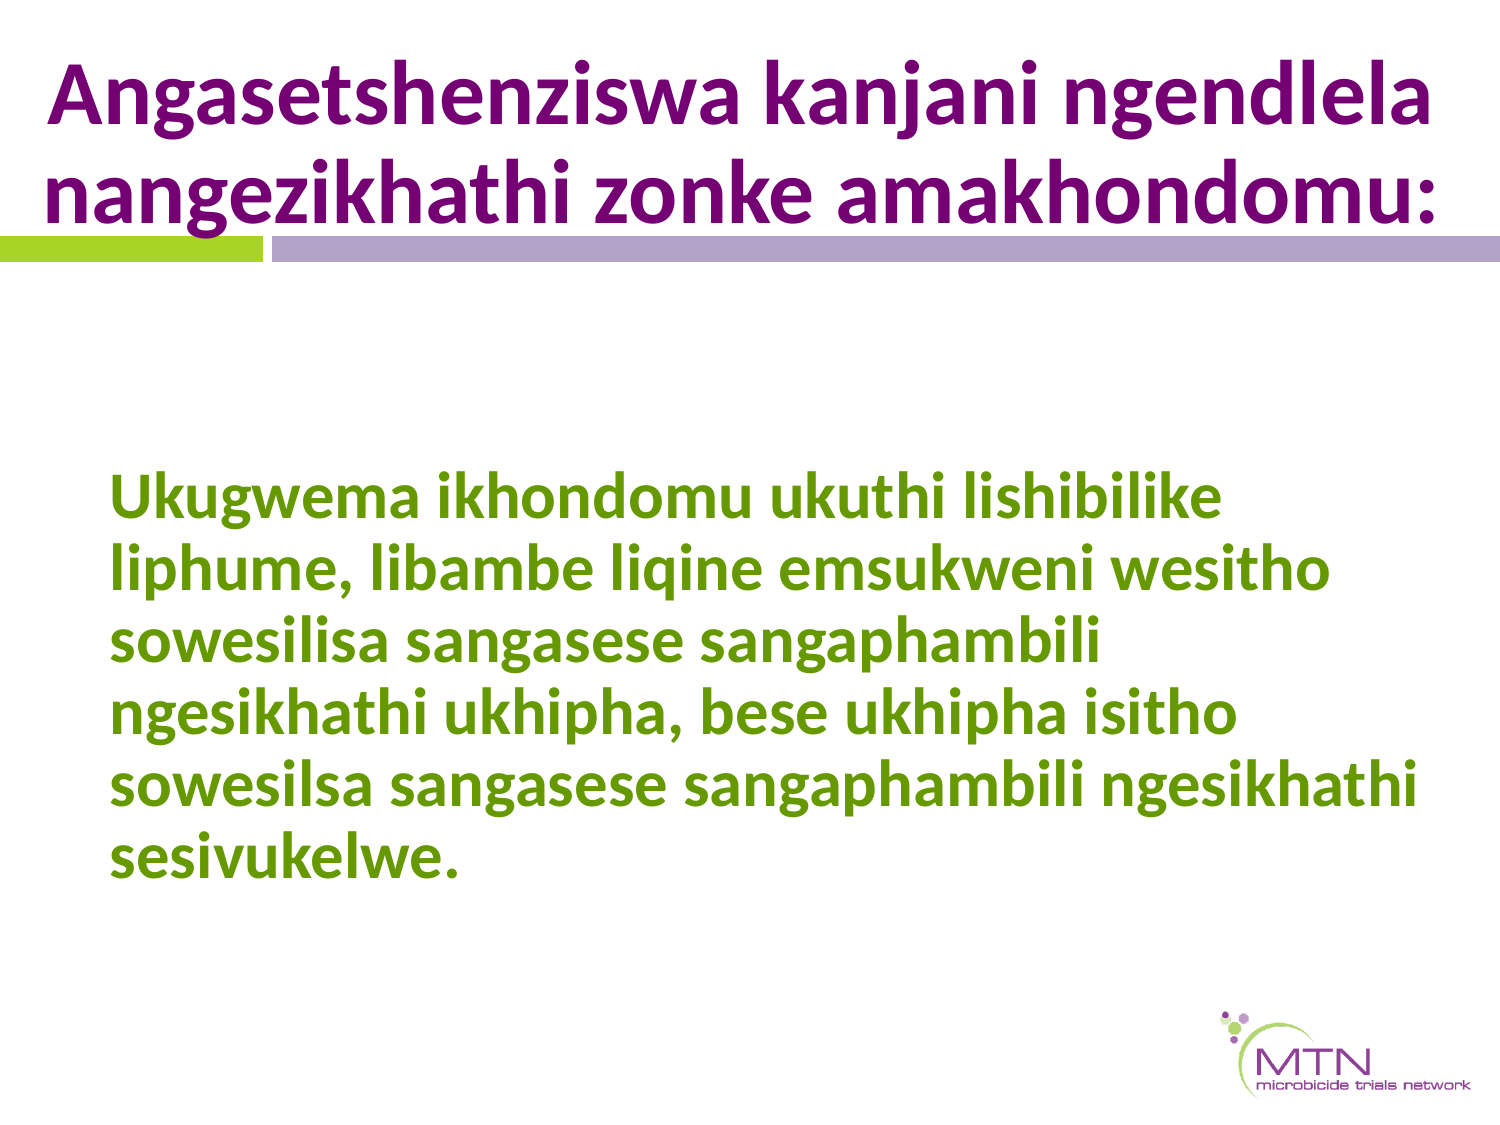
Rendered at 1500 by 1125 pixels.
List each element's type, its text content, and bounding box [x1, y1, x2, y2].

text_box Ukugwema ikhondomu ukuthi lishibilike liphume, libambe liqine emsukweni wesitho sowesilisa sangasese sangaphambili ngesikhathi ukhipha, bese ukhipha isitho sowesilsa sangasese sangaphambili ngesikhathi sesivukelwe. [94, 275, 1446, 988]
picture [0, 236, 1500, 262]
picture [1220, 1011, 1472, 1099]
text_box Angasetshenziswa kanjani ngendlela nangezikhathi zonke amakhondomu: [12, 37, 1471, 238]
